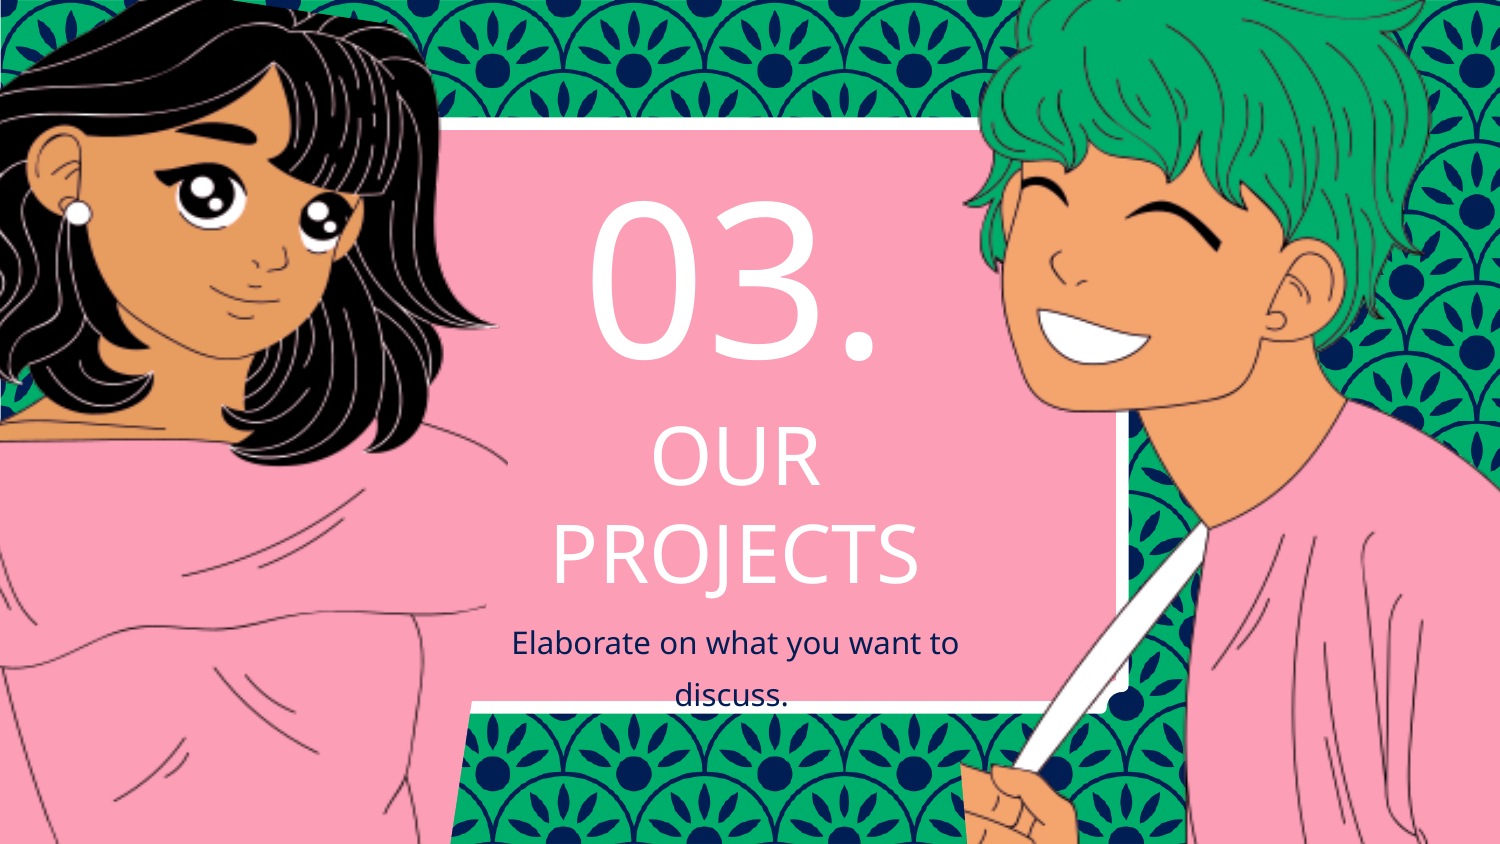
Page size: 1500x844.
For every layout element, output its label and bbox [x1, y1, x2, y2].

text_box [894, 0, 1500, 844]
text_box [422, 0, 843, 117]
text_box [349, 123, 1123, 708]
text_box [843, 716, 967, 844]
text_box [237, 0, 422, 28]
text_box [843, 0, 942, 117]
text_box [0, 0, 571, 844]
text_box [451, 716, 843, 844]
